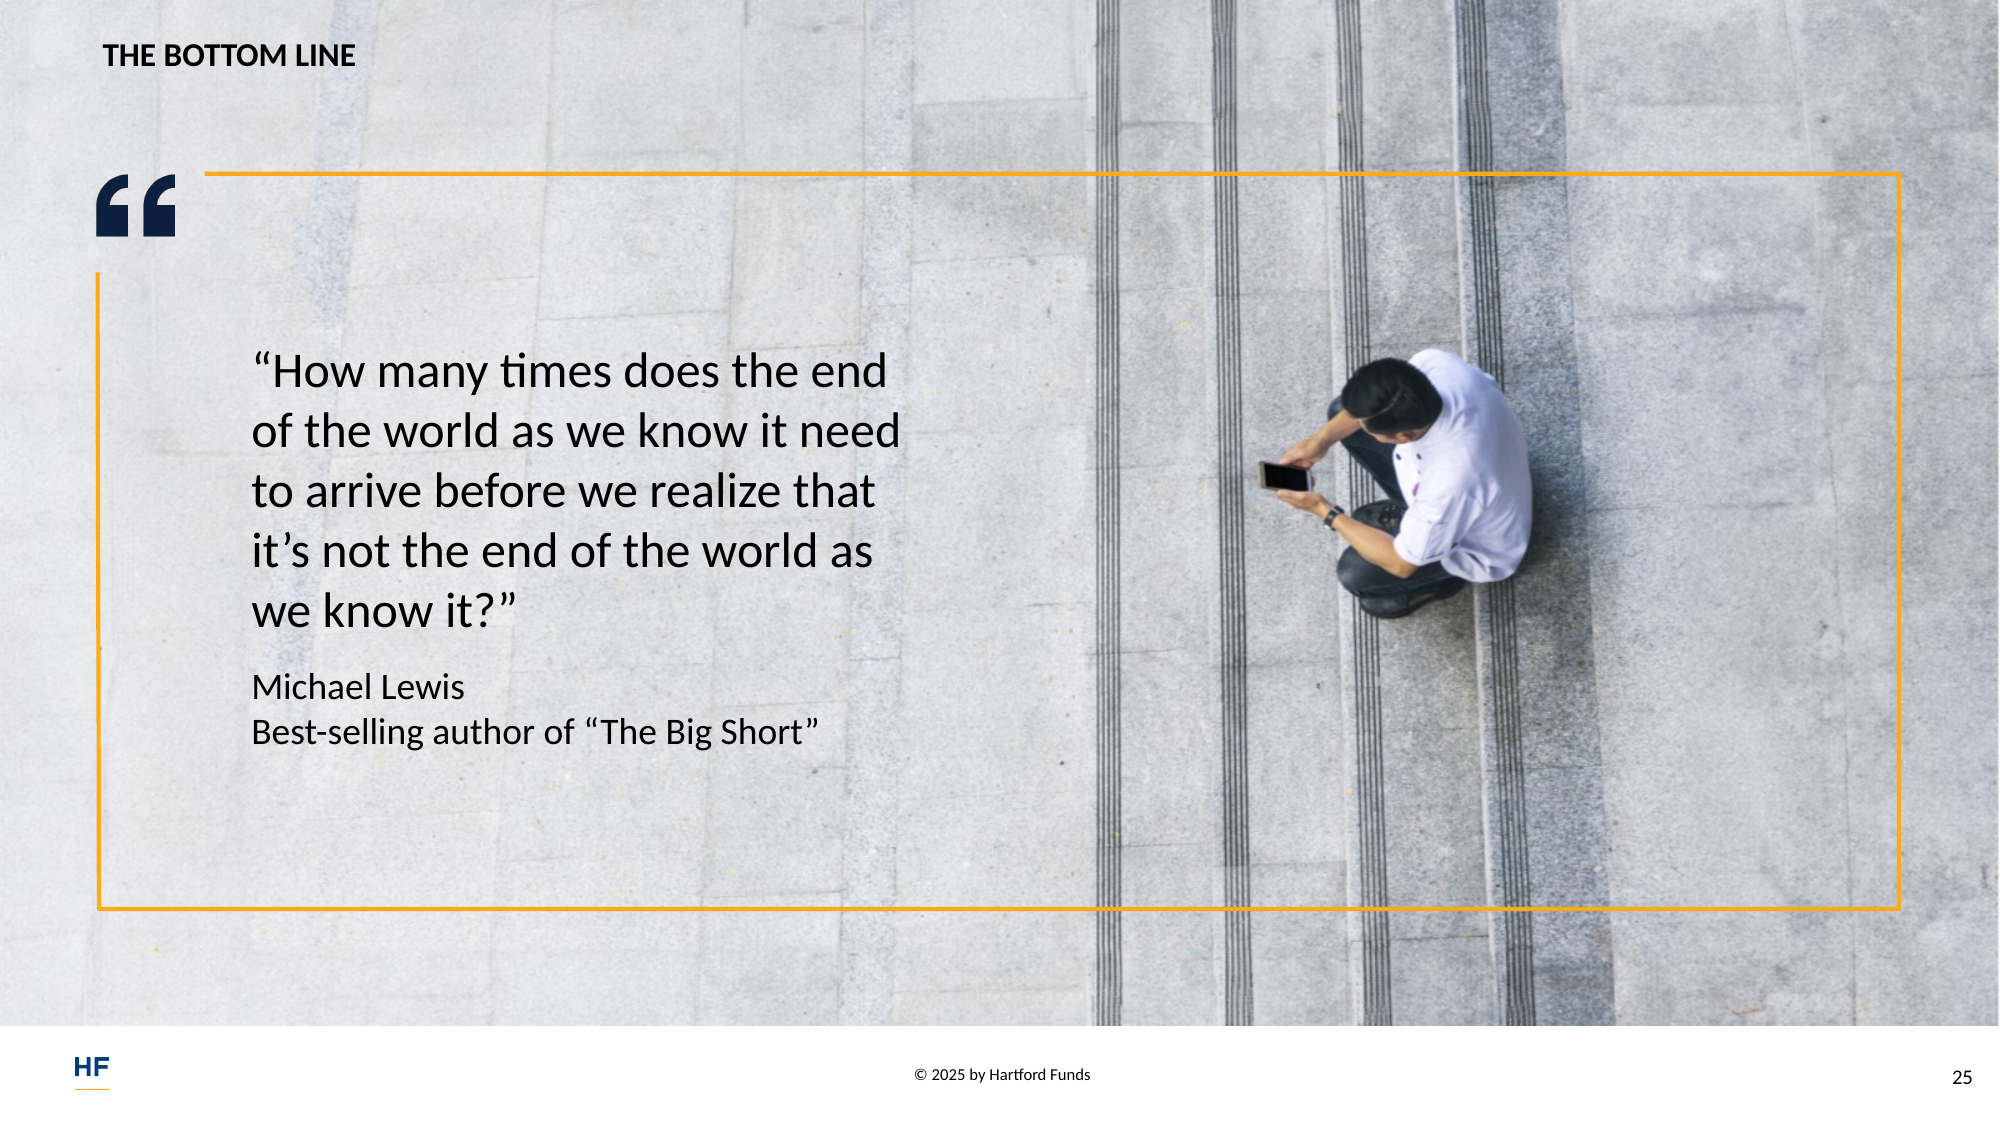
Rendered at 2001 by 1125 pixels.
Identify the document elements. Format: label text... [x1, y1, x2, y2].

slide_number 25 [1521, 1035, 1989, 1125]
picture [0, 0, 2000, 1027]
picture [75, 1057, 109, 1090]
